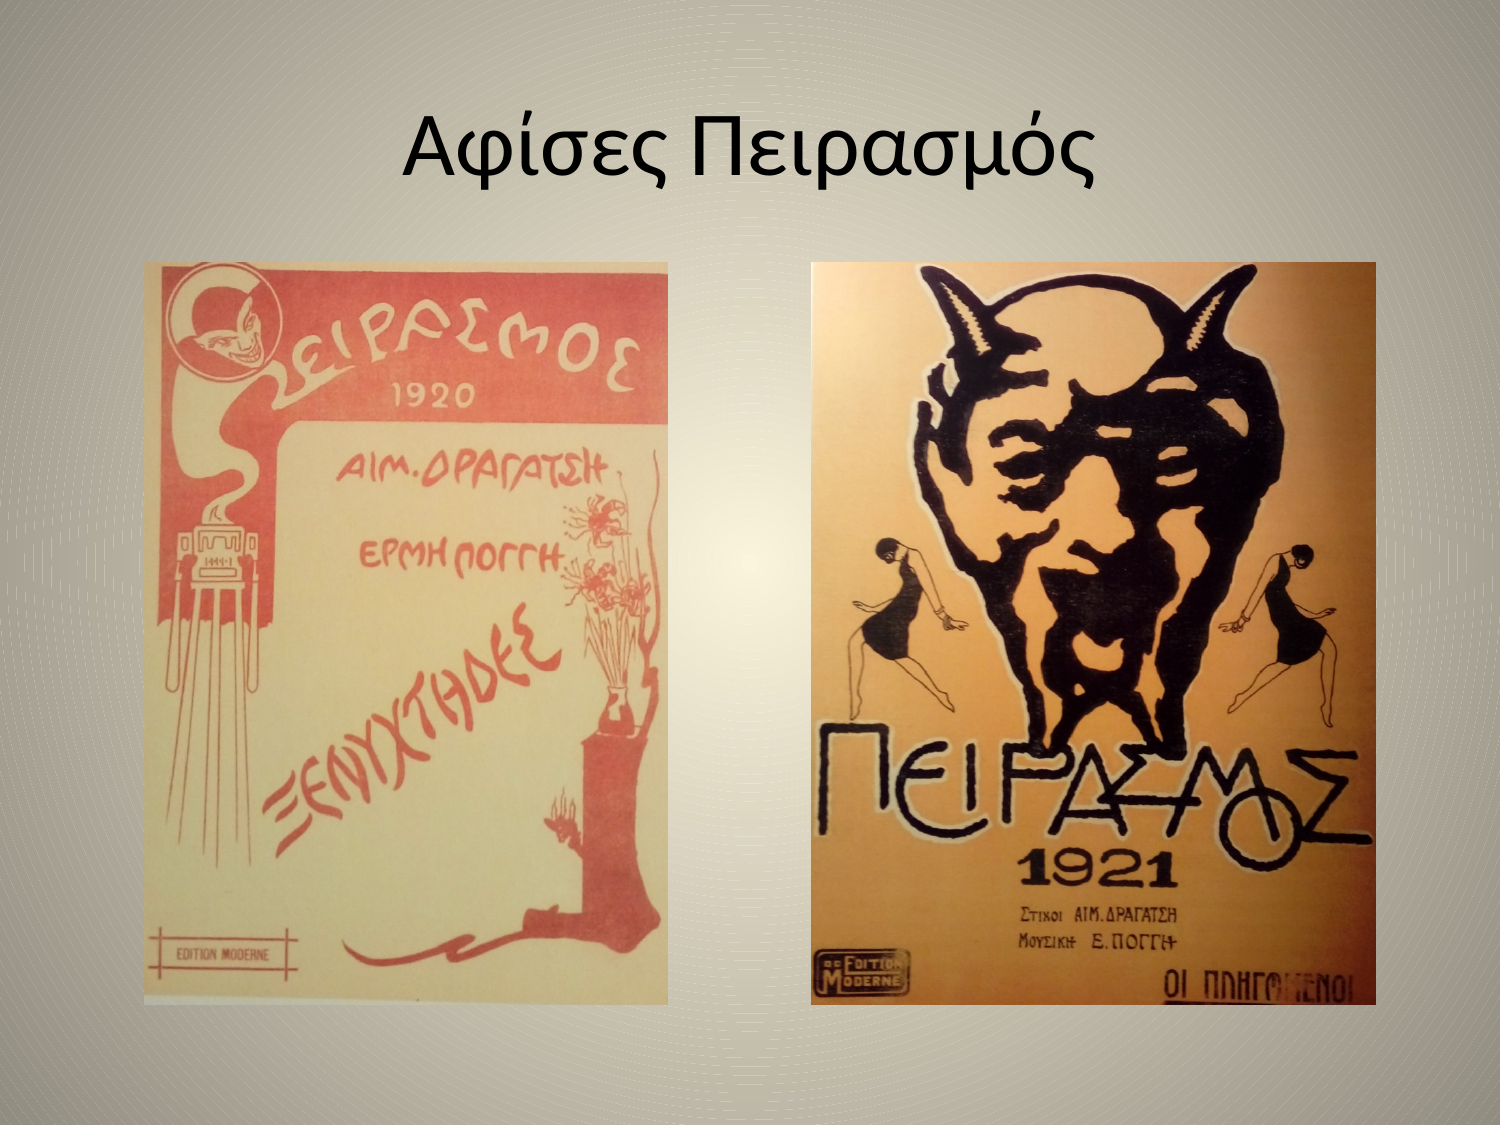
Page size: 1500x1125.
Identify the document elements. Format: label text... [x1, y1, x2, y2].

title Αφίσες Πειρασμός [75, 45, 1425, 233]
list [144, 262, 669, 1006]
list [811, 262, 1377, 1006]
